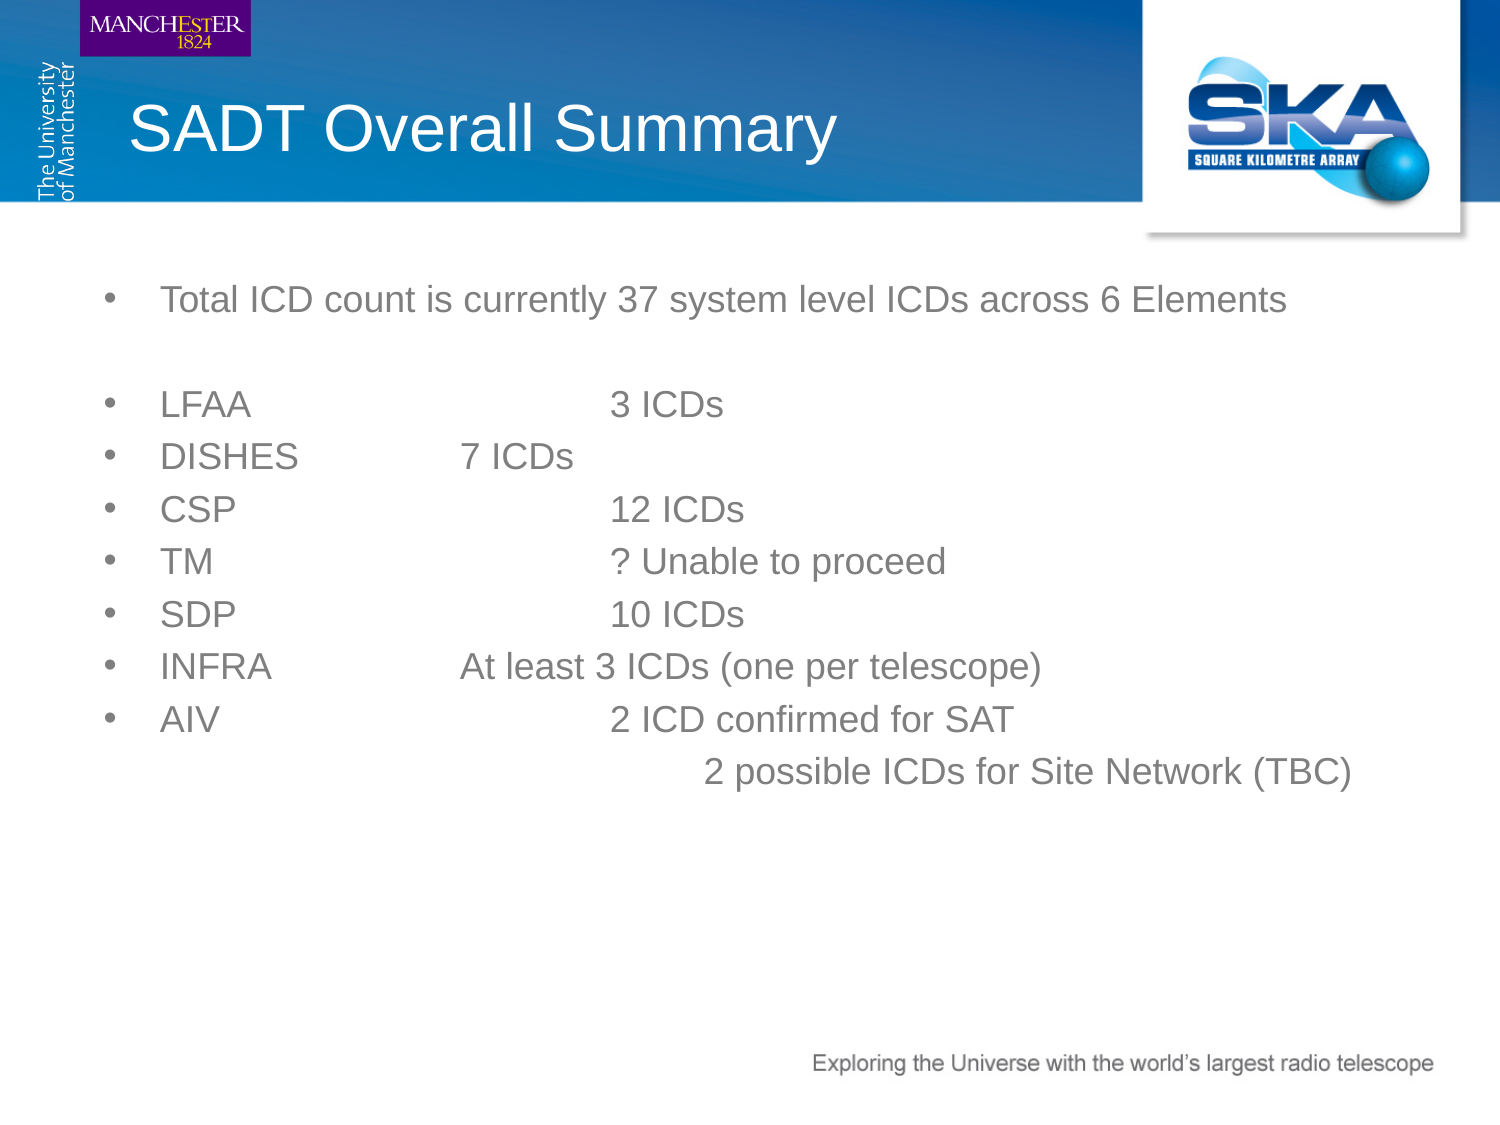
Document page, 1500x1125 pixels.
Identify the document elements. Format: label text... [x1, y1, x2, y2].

title SADT Overall Summary [76, 30, 1427, 219]
list Total ICD count is currently 37 system level ICDs across 6 Elements LFAA 3 ICDs DISHES 7 ICDs CSP 12 ICDs TM ? Unable to proceed SDP 10 ICDs INFRA At least 3 ICDs (one per telescope) AIV 2 ICD confirmed for SAT 2 possible ICDs for Site Network (TBC) [88, 267, 1412, 1000]
picture [0, 0, 1500, 1125]
picture [39, 74, 57, 80]
picture [43, 97, 53, 101]
